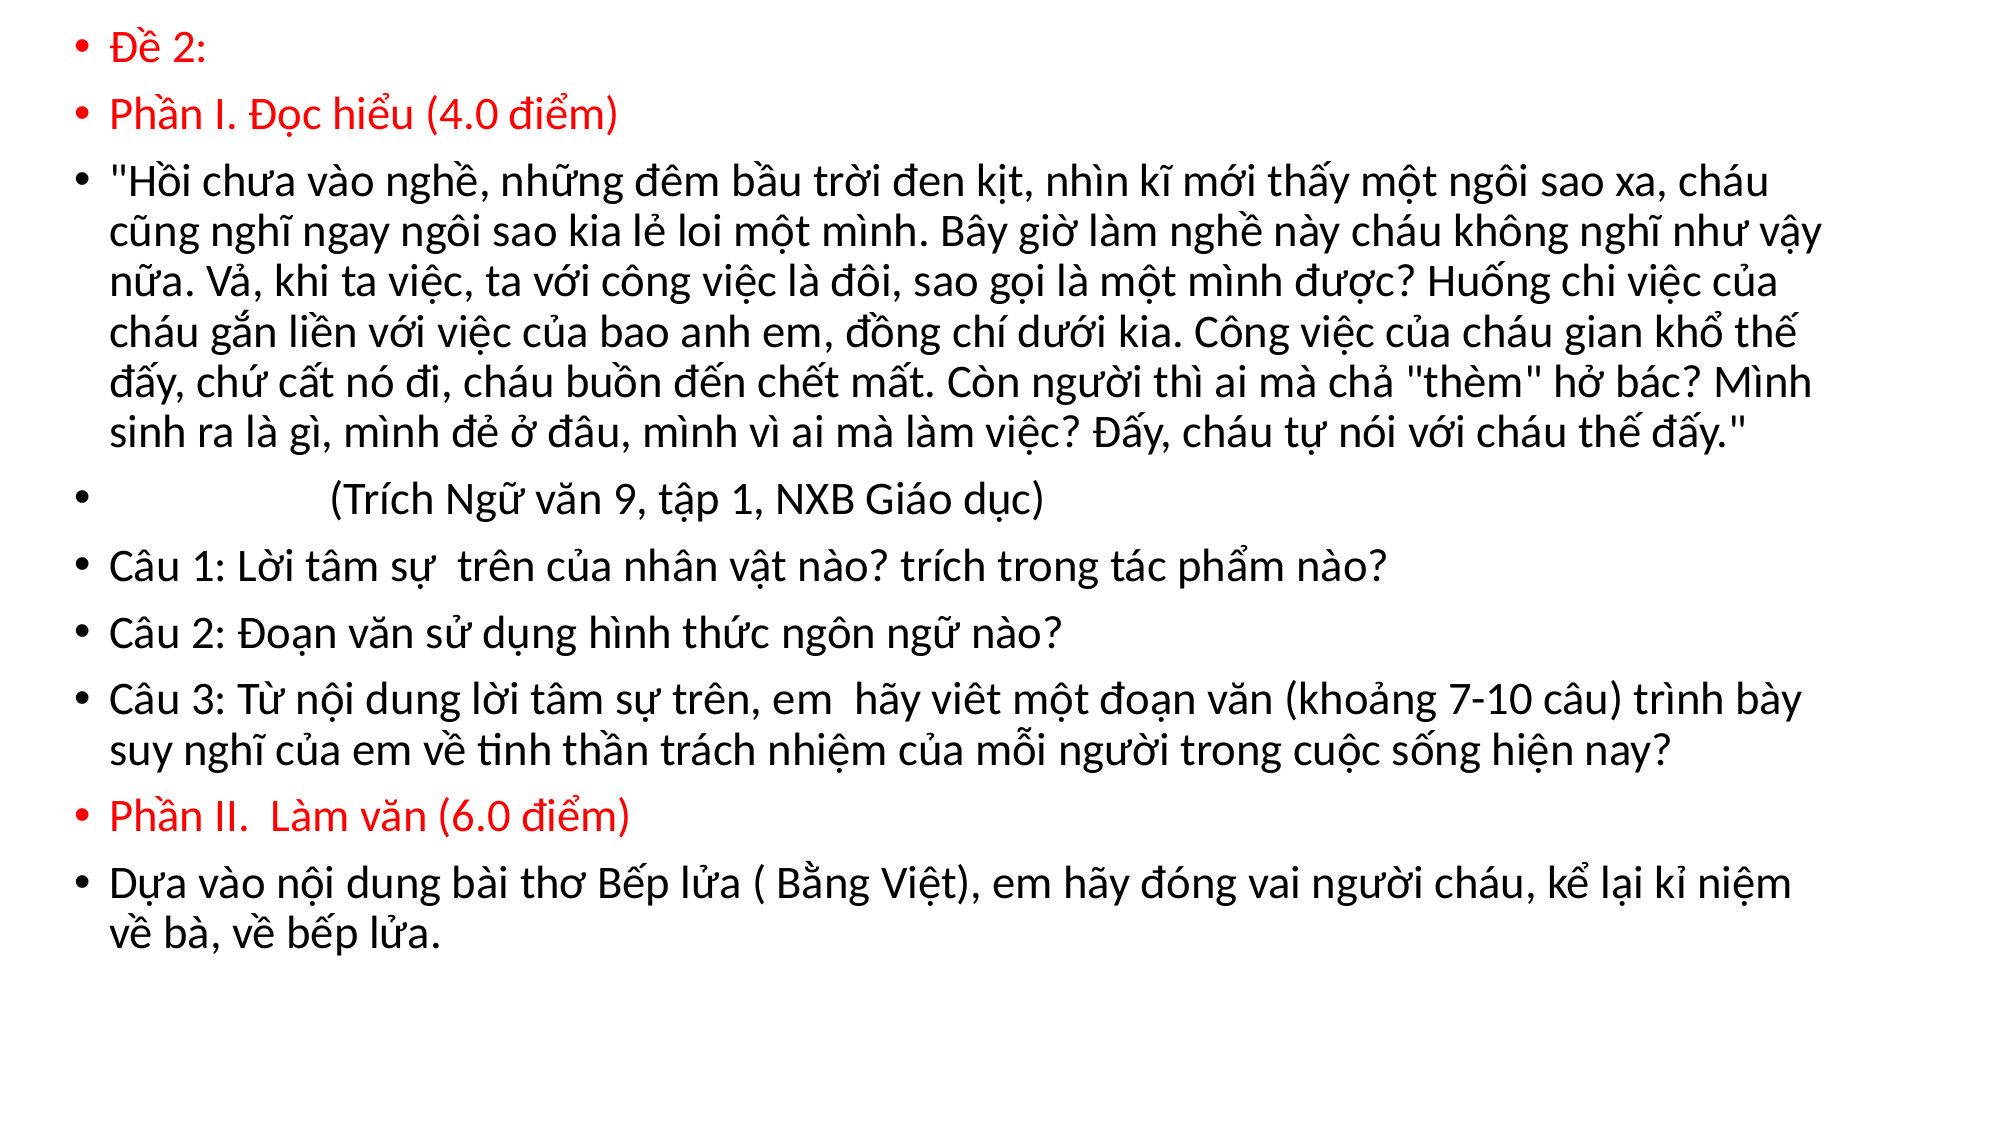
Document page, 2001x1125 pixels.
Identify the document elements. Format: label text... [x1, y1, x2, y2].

list Đề 2: Phần I. Đọc hiểu (4.0 điểm) "Hồi chưa vào nghề, những đêm bầu trời đen kịt, nhìn kĩ mới thấy một ngôi sao xa, cháu cũng nghĩ ngay ngôi sao kia lẻ loi một mình. Bây giờ làm nghề này cháu không nghĩ như vậy nữa. Vả, khi ta việc, ta với công việc là đôi, sao gọi là một mình được? Huống chi việc của cháu gắn liền với việc của bao anh em, đồng chí dưới kia. Công việc của cháu gian khổ thế đấy, chứ cất nó đi, cháu buồn đến chết mất. Còn người thì ai mà chả "thèm" hở bác? Mình sinh ra là gì, mình đẻ ở đâu, mình vì ai mà làm việc? Đấy, cháu tự nói với cháu thế đấy." (Trích Ngữ văn 9, tập 1, NXB Giáo dục) Câu 1: Lời tâm sự trên của nhân vật nào? trích trong tác phẩm nào? Câu 2: Đoạn văn sử dụng hình thức ngôn ngữ nào? Câu 3: Từ nội dung lời tâm sự trên, em hãy viêt một đoạn văn (khoảng 7-10 câu) trình bày suy nghĩ của em về tinh thần trách nhiệm của mỗi người trong cuộc sống hiện nay? Phần II. Làm văn (6.0 điểm) Dựa vào nội dung bài thơ Bếp lửa ( Bằng Việt), em hãy đóng vai người cháu, kể lại kỉ niệm về bà, về bếp lửa. [59, 15, 1863, 1014]
